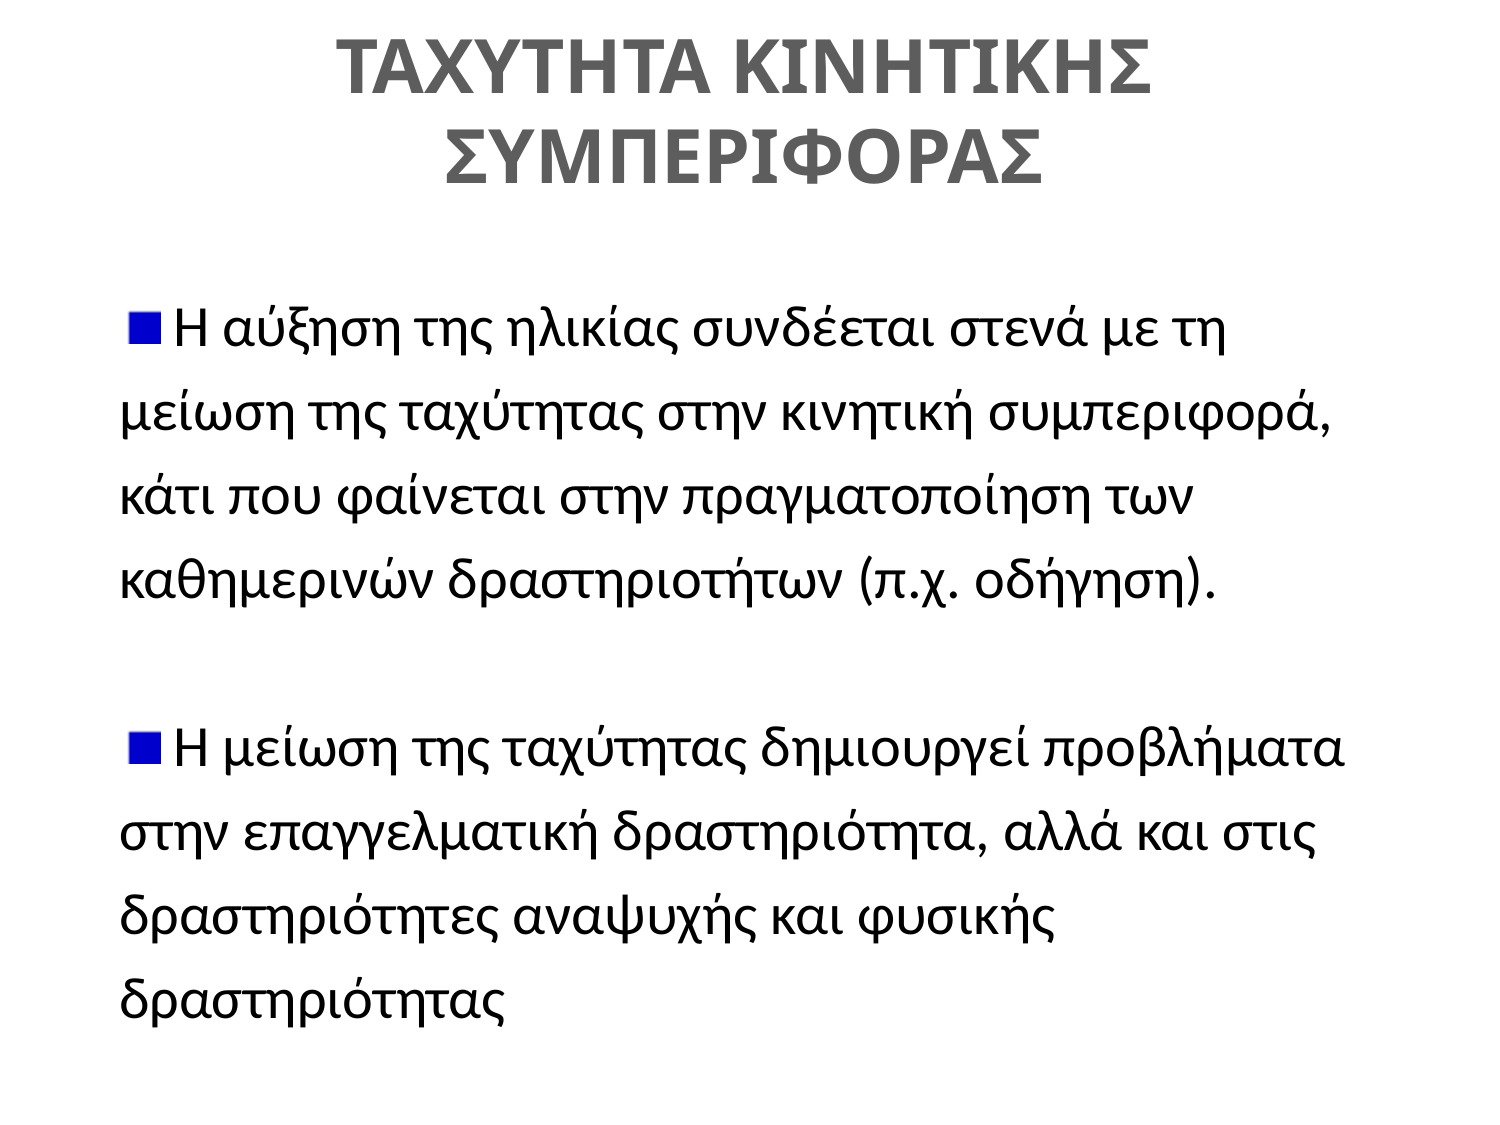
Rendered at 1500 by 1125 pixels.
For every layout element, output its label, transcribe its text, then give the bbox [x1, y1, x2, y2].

picture [119, 302, 161, 344]
picture [119, 722, 161, 764]
text_box Η αύξηση της ηλικίας συνδέεται στενά με τη μείωση της ταχύτητας στην κινητική συμπεριφορά, κάτι που φαίνεται στην πραγματοποίηση των καθημερινών δραστηριοτήτων (π.χ. οδήγηση). Η μείωση της ταχύτητας δημιουργεί προβλήματα στην επαγγελματική δραστηριότητα, αλλά και στις δραστηριότητες αναψυχής και φυσικής δραστηριότητας [104, 267, 1396, 1038]
text_box ΤΑΧΥΤΗΤΑ ΚΙΝΗΤΙΚΗΣ ΣΥΜΠΕΡΙΦΟΡΑΣ [41, 11, 1447, 206]
